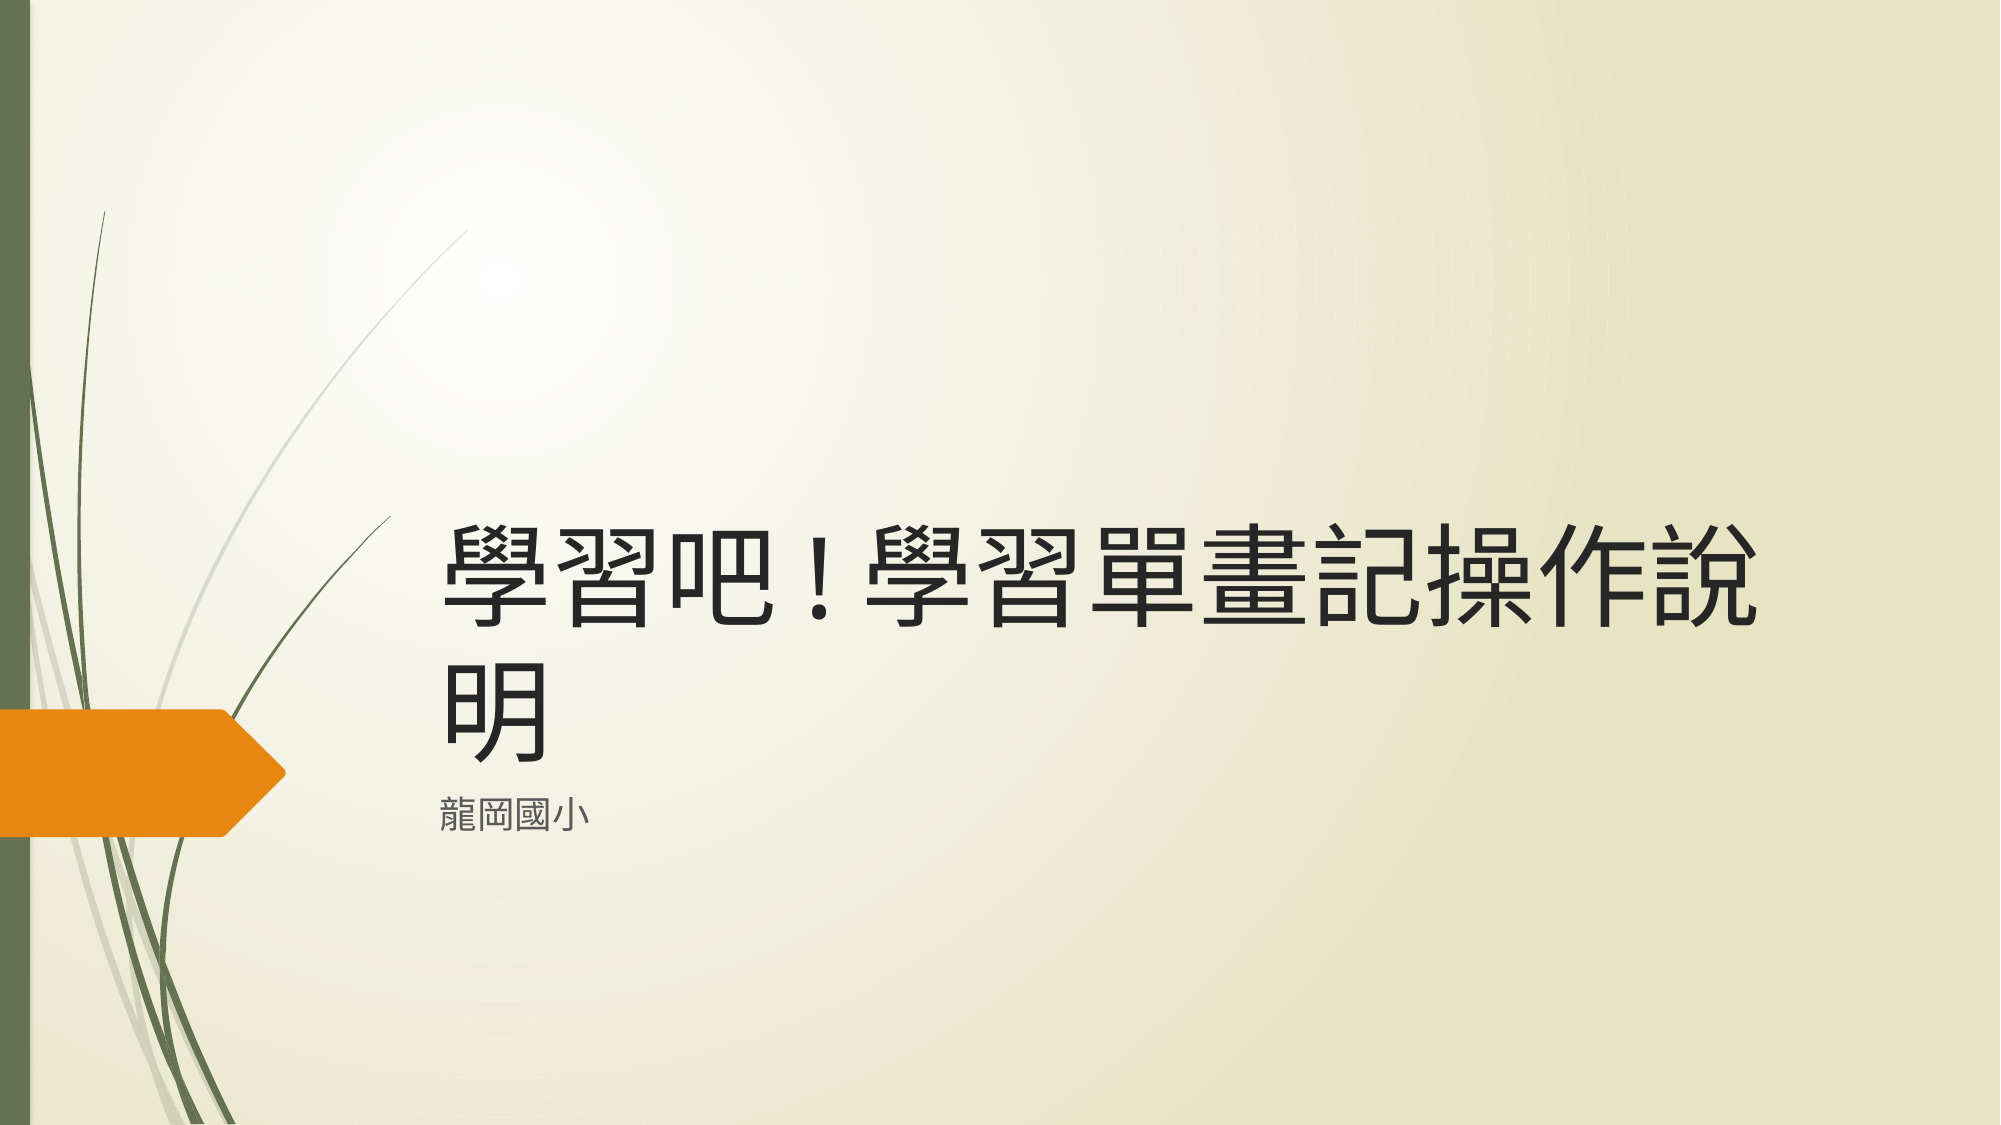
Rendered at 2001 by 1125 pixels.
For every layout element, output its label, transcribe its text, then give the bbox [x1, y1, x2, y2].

subtitle 龍岡國小 [424, 783, 1888, 969]
title 學習吧!學習單畫記操作說明 [424, 412, 1888, 783]
